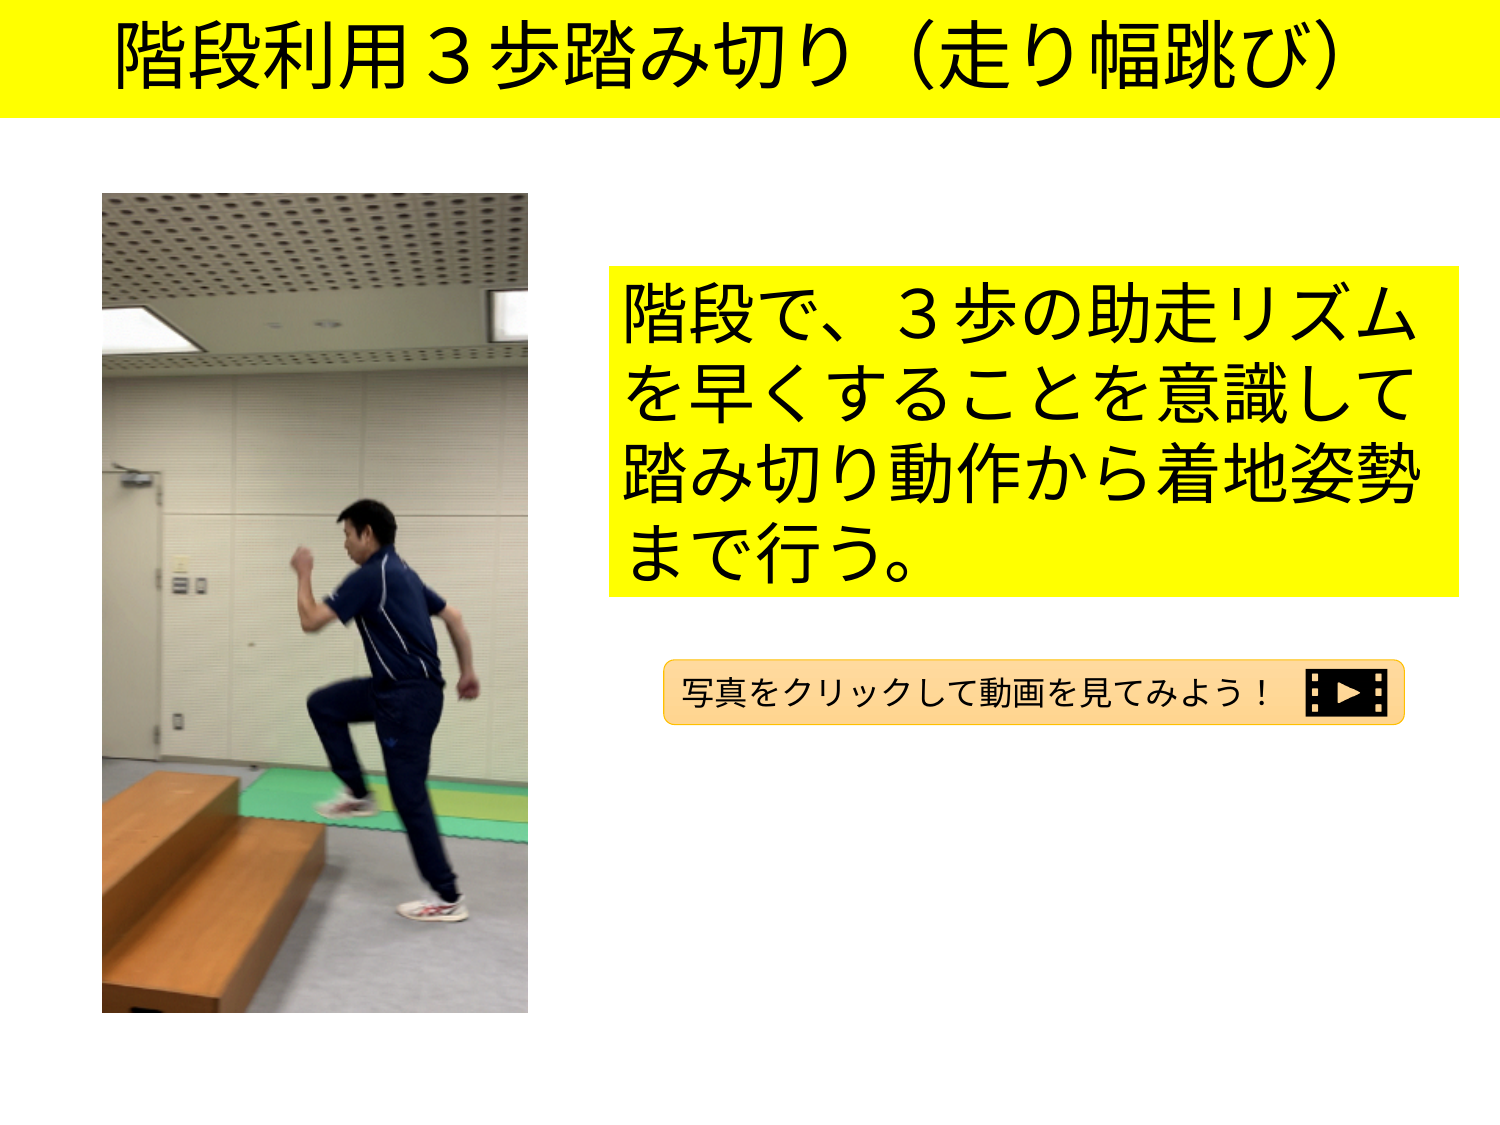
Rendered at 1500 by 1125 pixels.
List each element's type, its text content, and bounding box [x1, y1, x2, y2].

text_box [0, 0, 1500, 118]
picture [102, 193, 528, 1013]
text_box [663, 659, 1405, 725]
text_box 階段で、３歩の助走リズムを早くすることを意識して踏み切り動作から着地姿勢まで行う。 [606, 263, 1463, 601]
title 階段利用３歩踏み切り（走り幅跳び） [47, 15, 1453, 103]
